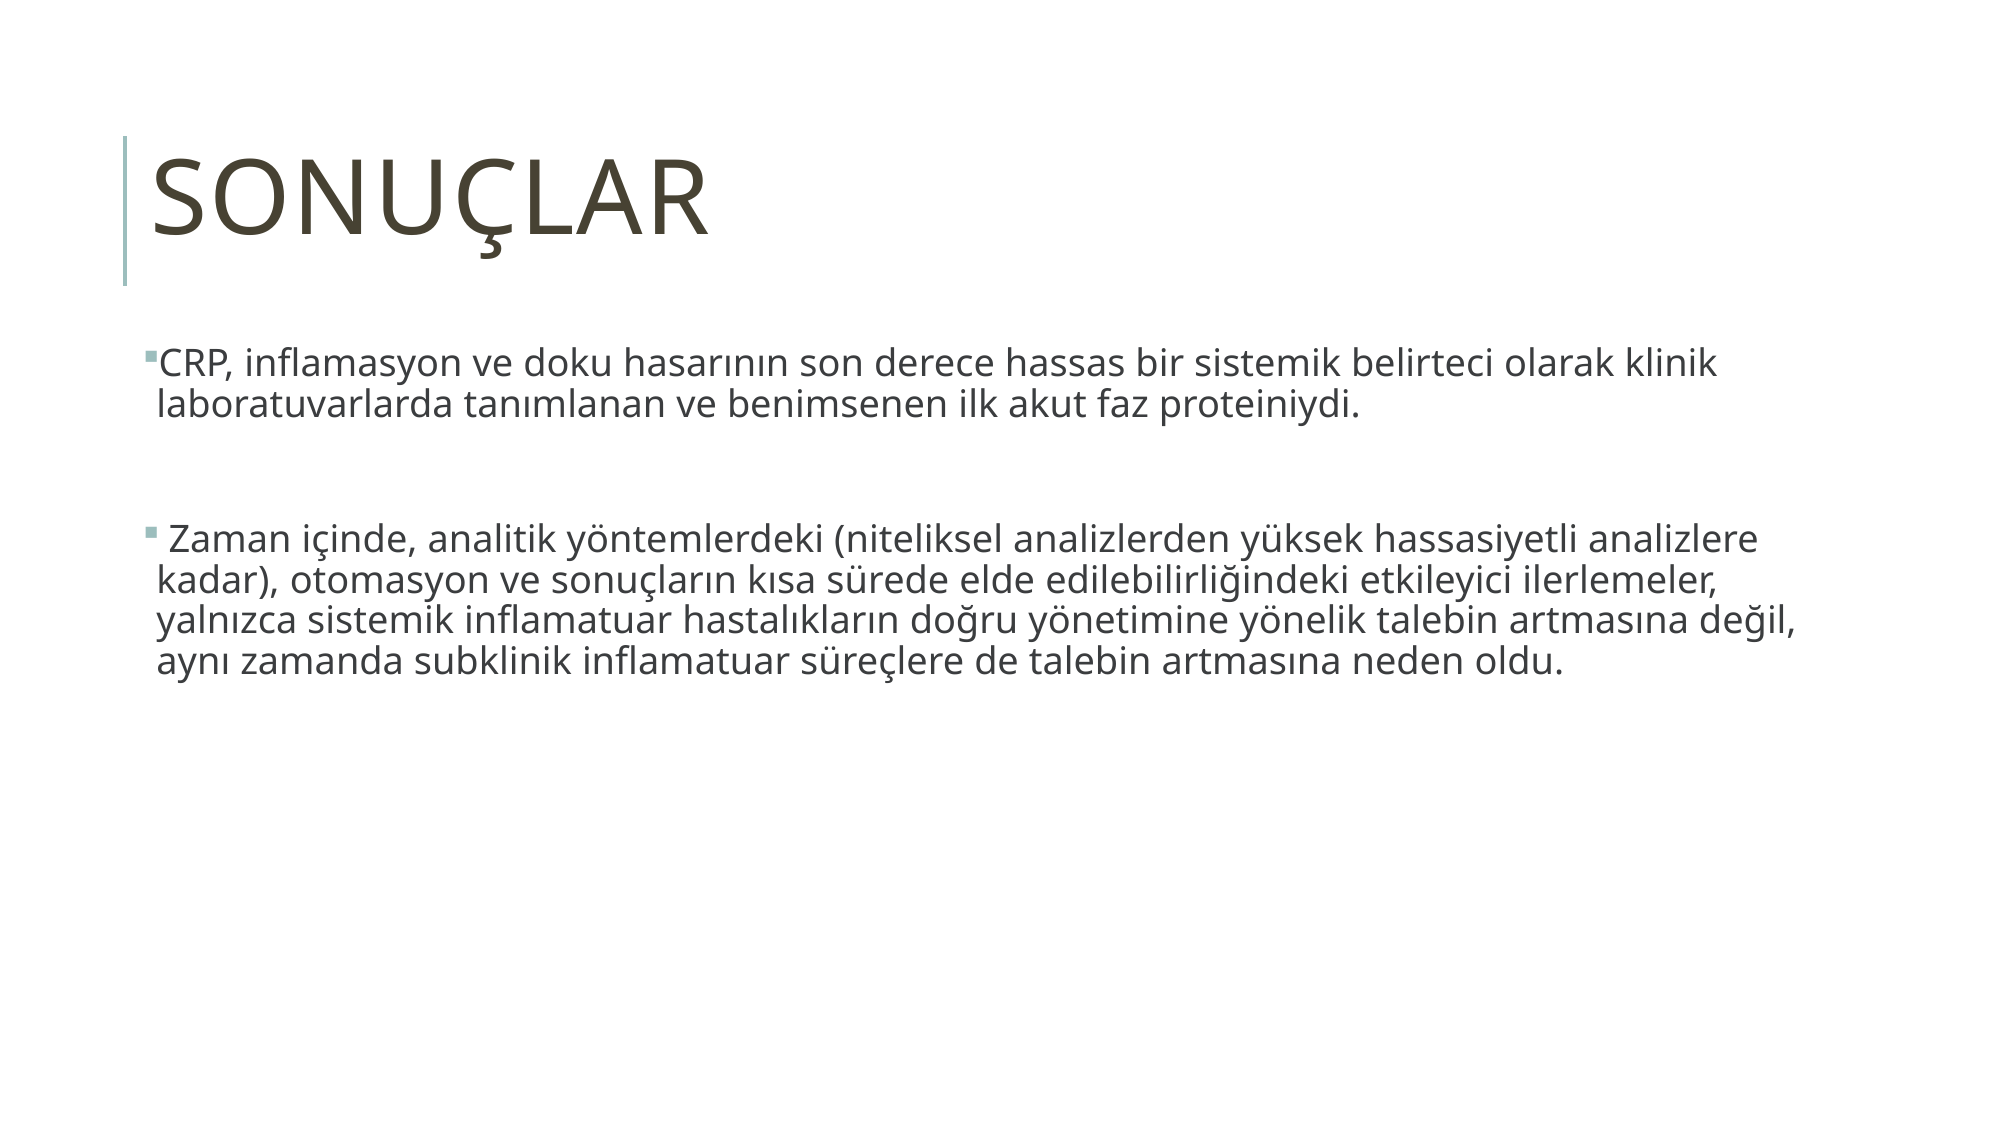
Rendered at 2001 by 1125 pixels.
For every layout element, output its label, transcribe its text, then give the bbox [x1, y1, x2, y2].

list CRP, inflamasyon ve doku hasarının son derece hassas bir sistemik belirteci olarak klinik laboratuvarlarda tanımlanan ve benimsenen ilk akut faz proteiniydi. Zaman içinde, analitik yöntemlerdeki (niteliksel analizlerden yüksek hassasiyetli analizlere kadar), otomasyon ve sonuçların kısa sürede elde edilebilirliğindeki etkileyici ilerlemeler, yalnızca sistemik inflamatuar hastalıkların doğru yönetimine yönelik talebin artmasına değil, aynı zamanda subklinik inflamatuar süreçlere de talebin artmasına neden oldu. [135, 336, 1830, 698]
title Sonuçlar [135, 144, 1730, 336]
